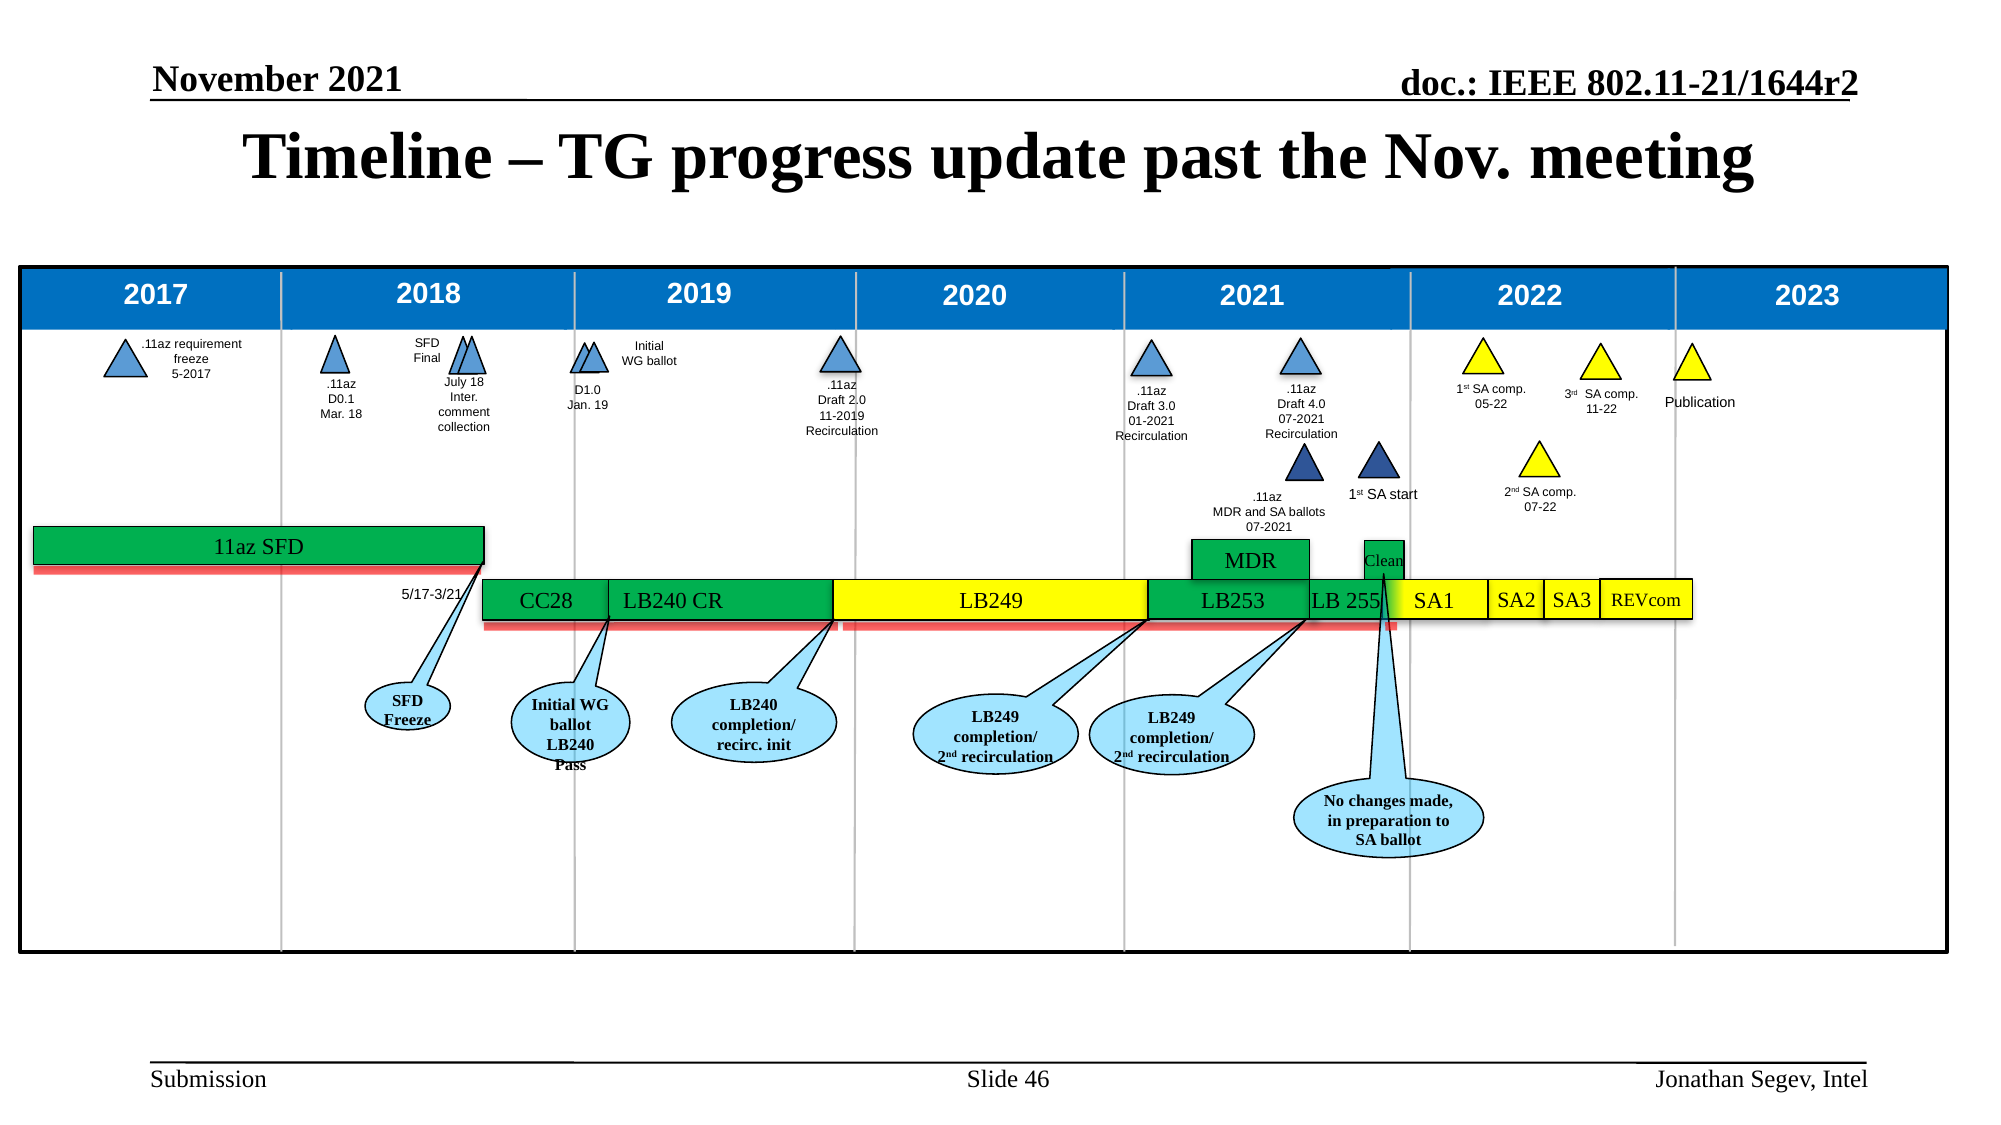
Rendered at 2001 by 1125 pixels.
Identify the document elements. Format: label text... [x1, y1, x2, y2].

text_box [19, 266, 1948, 952]
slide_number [152, 54, 563, 100]
slide_number Slide 46 [950, 1061, 1067, 1123]
footer Jonathan Segev, Intel [1171, 1061, 1869, 1093]
title Timeline – TG progress update past the Nov. meeting [149, 112, 1850, 193]
